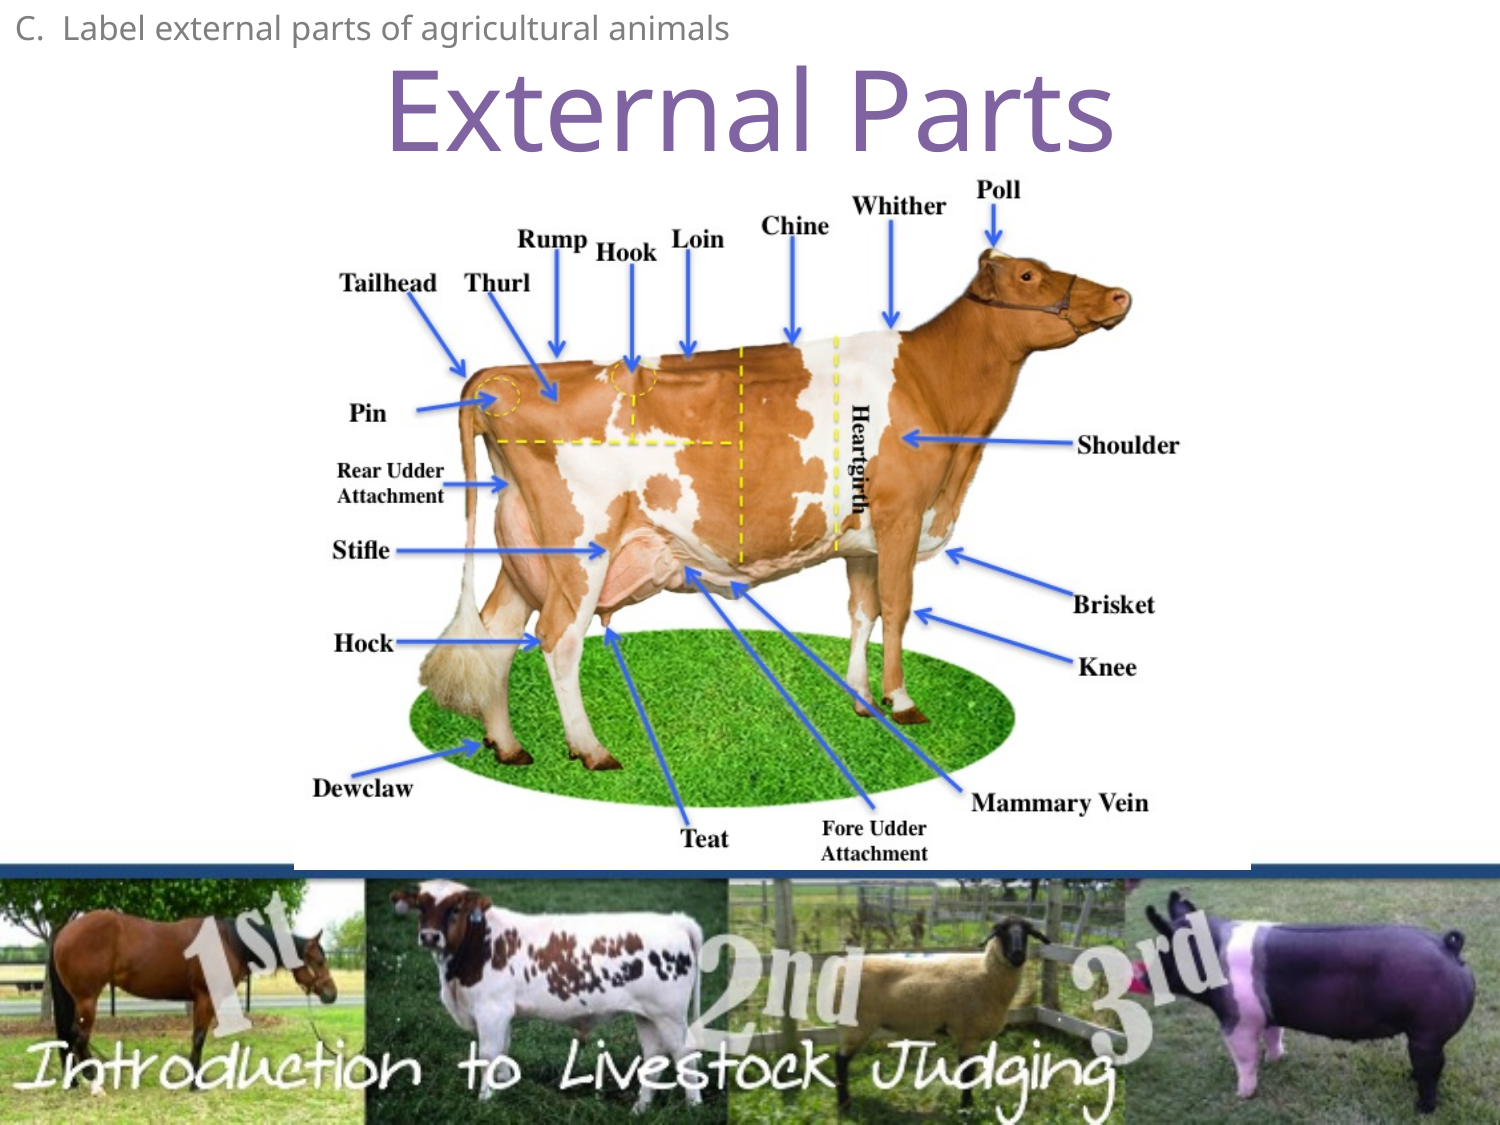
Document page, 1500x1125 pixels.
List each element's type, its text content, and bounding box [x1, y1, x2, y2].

title External Parts [75, 100, 1425, 201]
text_box C. Label external parts of agricultural animals [0, 0, 1500, 100]
picture [0, 100, 1500, 1125]
